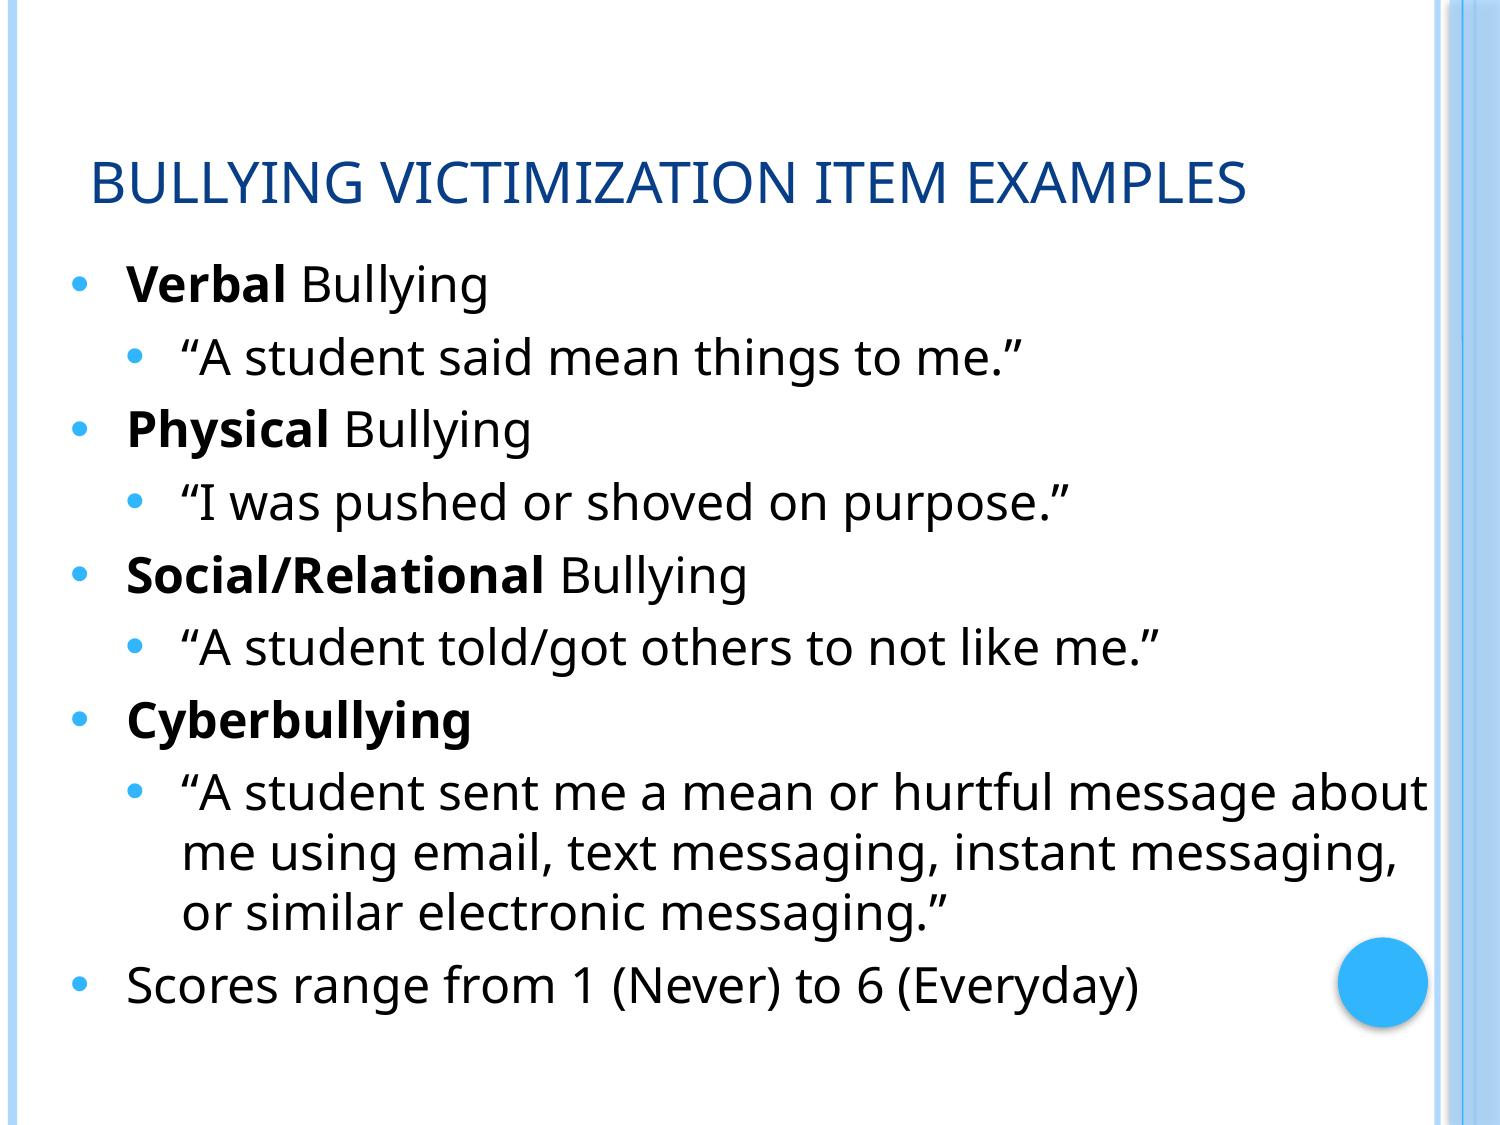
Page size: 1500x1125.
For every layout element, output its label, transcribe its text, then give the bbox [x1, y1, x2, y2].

text_box Verbal Bullying “A student said mean things to me.” Physical Bullying “I was pushed or shoved on purpose.” Social/Relational Bullying “A student told/got others to not like me.” Cyberbullying “A student sent me a mean or hurtful message about me using email, text messaging, instant messaging, or similar electronic messaging.” Scores range from 1 (Never) to 6 (Everyday) [43, 245, 1463, 1068]
title Bullying Victimization Item Examples [75, 74, 1300, 223]
